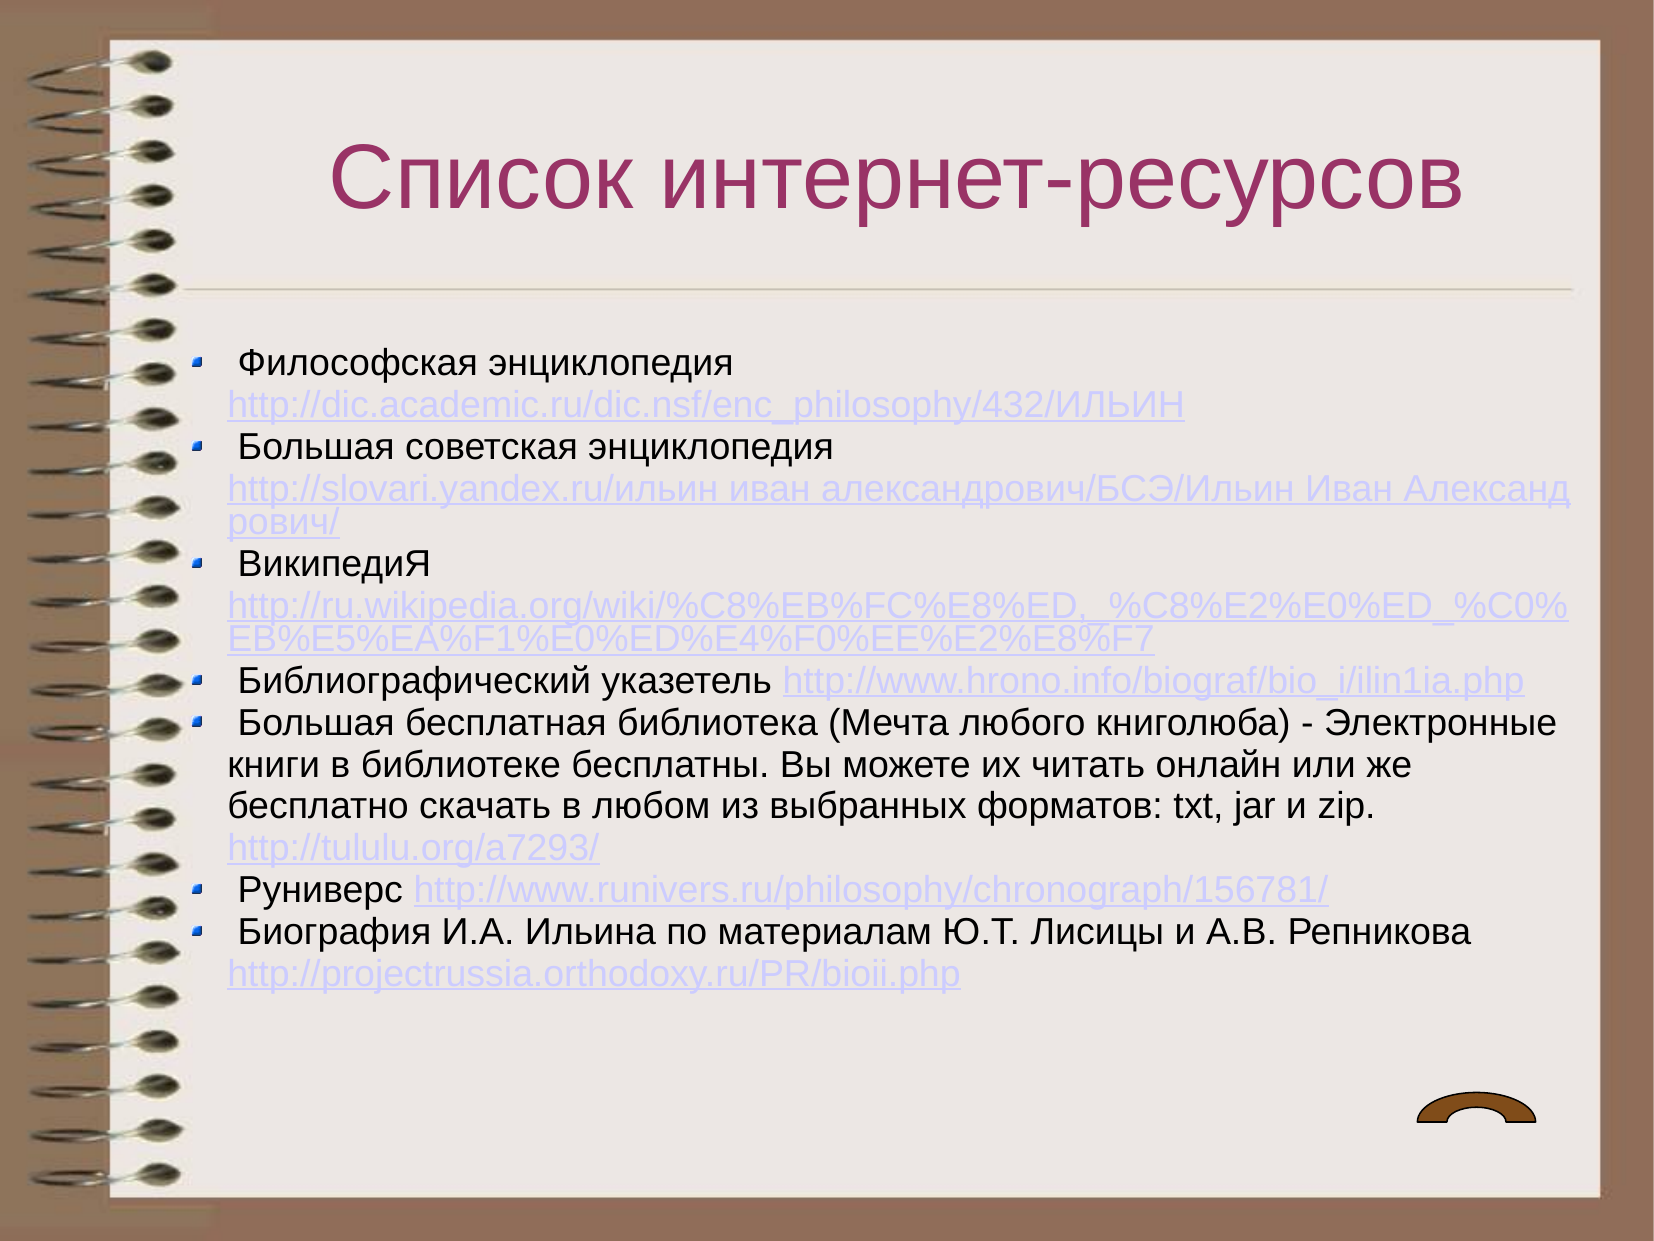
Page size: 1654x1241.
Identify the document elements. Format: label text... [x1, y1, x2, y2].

title Список интернет-ресурсов [260, 77, 1536, 266]
picture [0, 0, 1654, 1241]
text_box [1417, 1092, 1536, 1122]
text_box Философская энциклопедия http://dic.academic.ru/dic.nsf/enc_philosophy/432/ИЛЬИН Большая советская энциклопедия http://slovari.yandex.ru/ильин иван александрович/БСЭ/Ильин Иван Александрович/ ВикипедиЯ http://ru.wikipedia.org/wiki/%C8%EB%FC%E8%ED,_%C8%E2%E0%ED_%C0%EB%E5%EA%F1%E0%ED%E4%F0%EE%E2%E8%F7 Библиографический указетель http://www.hrono.info/biograf/bio_i/ilin1ia.php Большая бесплатная библиотека (Мечта любого книголюба) - Электронные книги в библиотеке бесплатны. Вы можете их читать онлайн или же бесплатно скачать в любом из выбранных форматов: txt, jar и zip. http://tululu.org/a7293/ Руниверс http://www.runivers.ru/philosophy/chronograph/156781/ Биография И.А. Ильина по материалам Ю.Т. Лисицы и А.В. Репникова http://projectrussia.orthodoxy.ru/PR/bioii.php [177, 332, 1595, 894]
